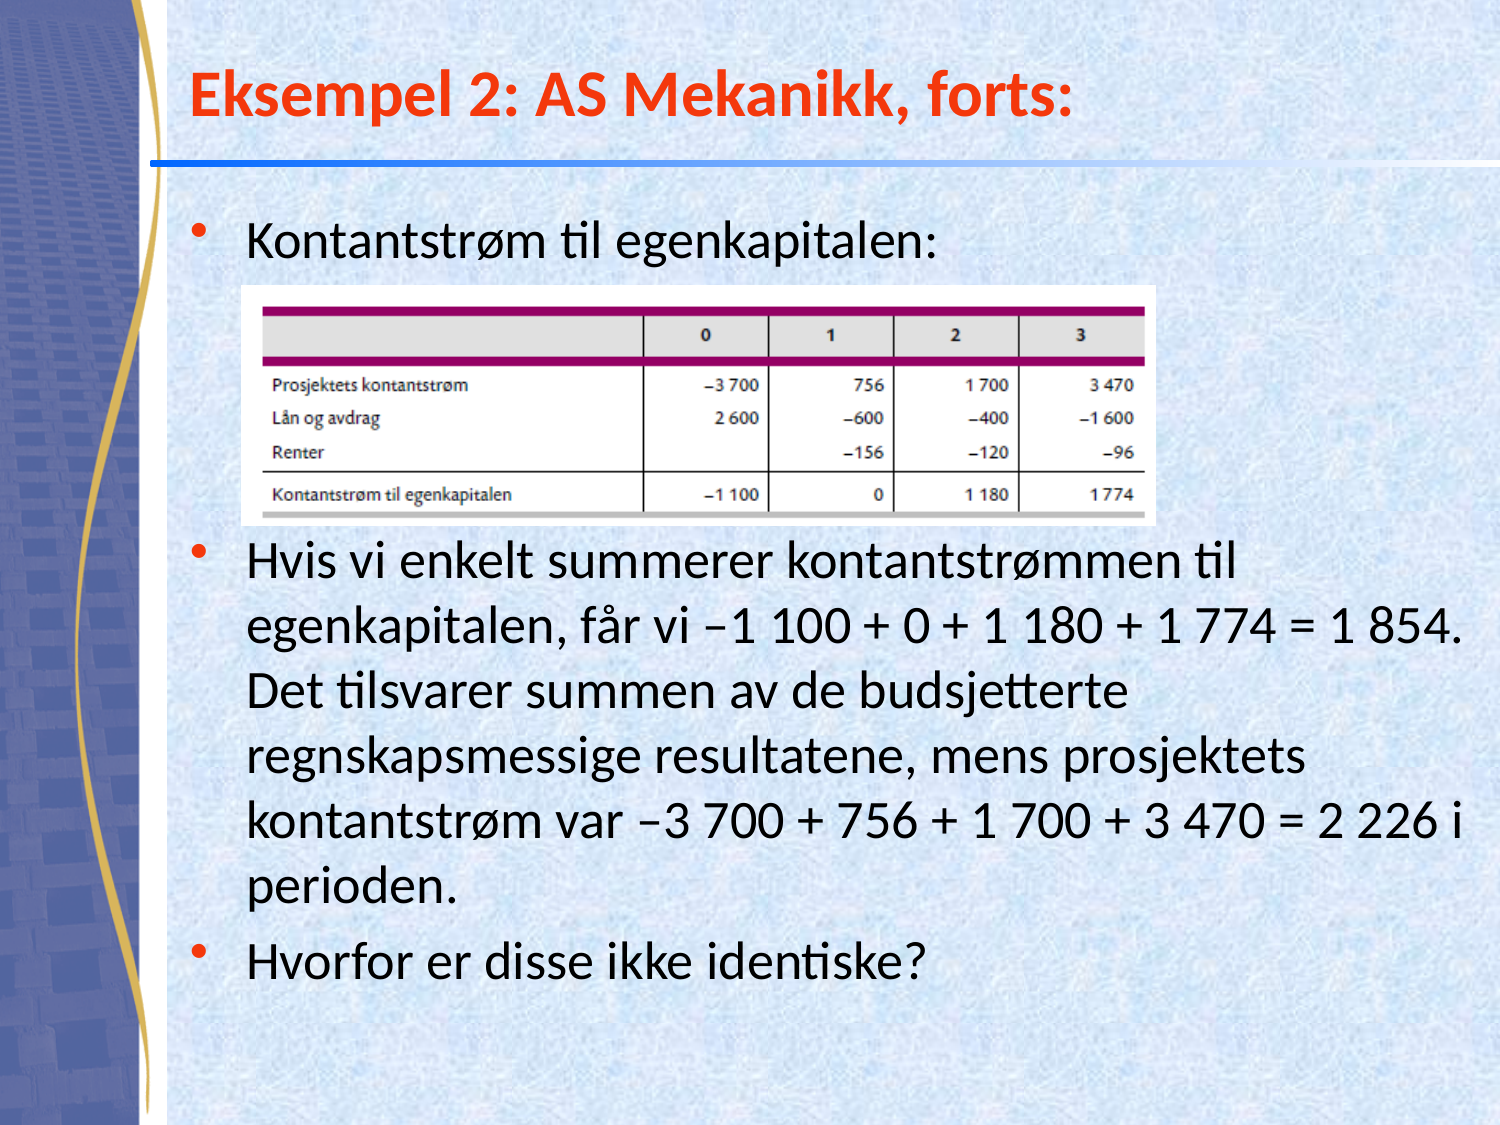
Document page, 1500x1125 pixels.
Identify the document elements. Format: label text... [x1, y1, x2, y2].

picture [241, 284, 1156, 526]
picture [0, 0, 1500, 1125]
list Kontantstrøm til egenkapitalen: Hvis vi enkelt summerer kontantstrømmen til egenkapitalen, får vi –1 100 + 0 + 1 180 + 1 774 = 1 854. Det tilsvarer summen av de budsjetterte regnskapsmessige resultatene, mens prosjektets kontantstrøm var –3 700 + 756 + 1 700 + 3 470 = 2 226 i perioden. Hvorfor er disse ikke identiske? [174, 196, 1500, 1099]
title Eksempel 2: AS Mekanikk, forts: [174, 19, 1500, 161]
